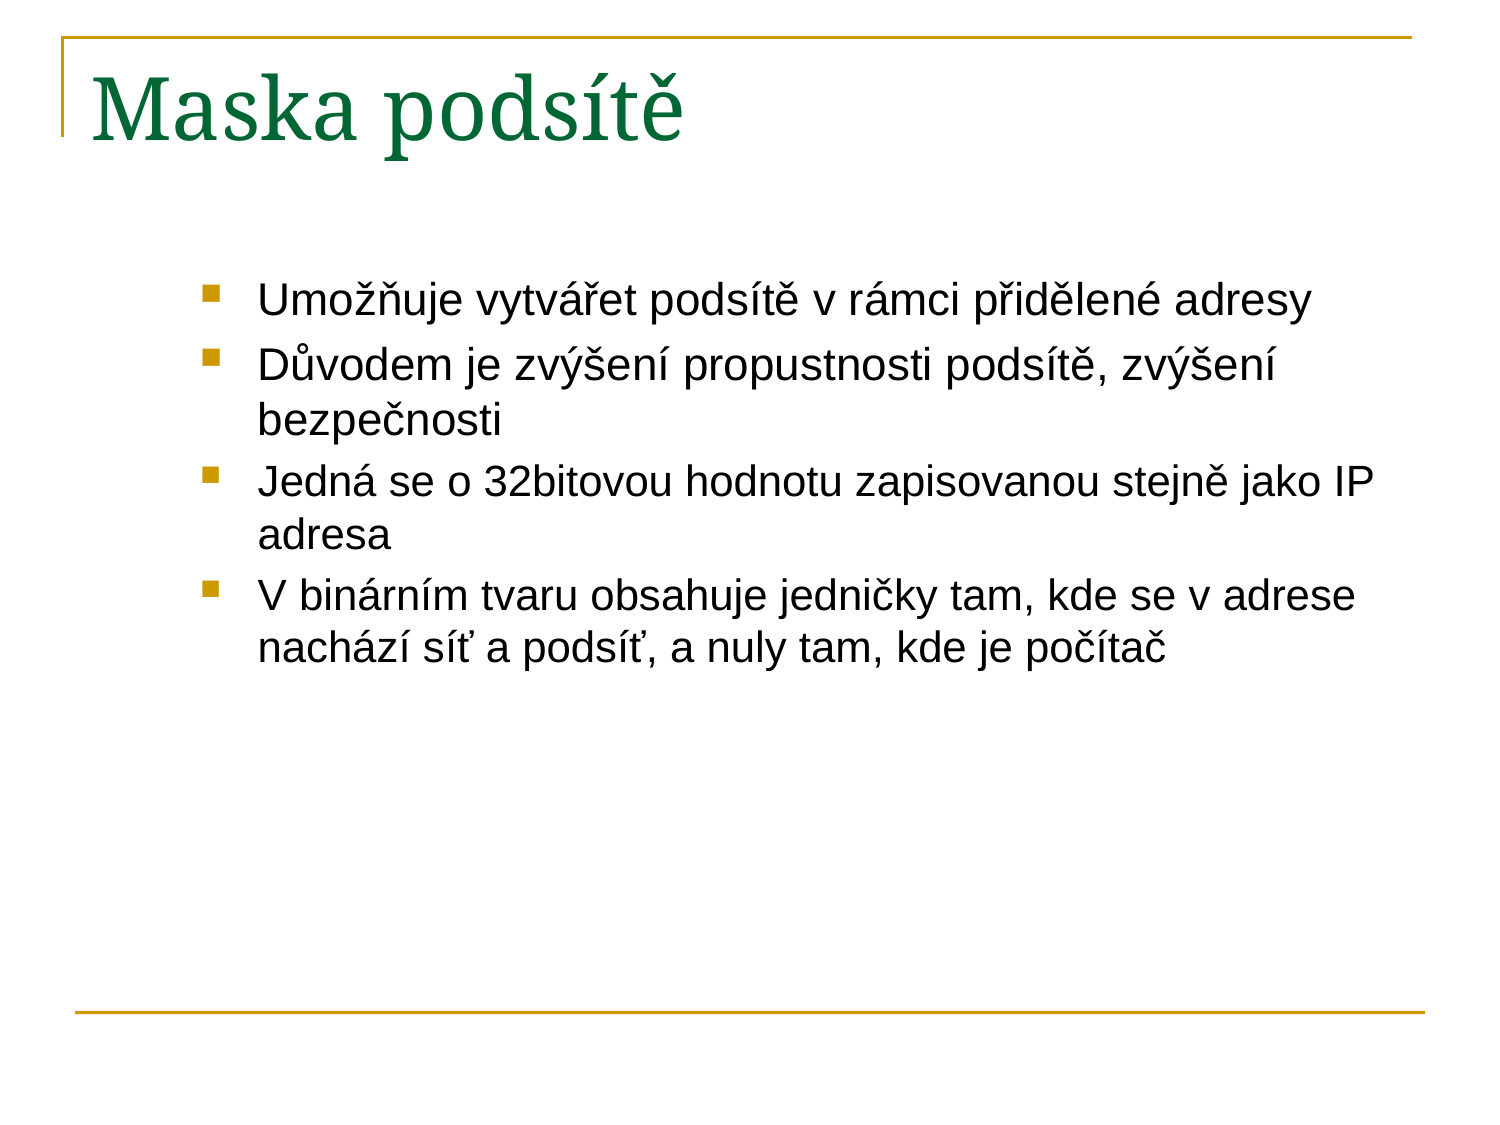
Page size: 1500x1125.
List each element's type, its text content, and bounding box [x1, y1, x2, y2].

list Umožňuje vytvářet podsítě v rámci přidělené adresy Důvodem je zvýšení propustnosti podsítě, zvýšení bezpečnosti Jedná se o 32bitovou hodnotu zapisovanou stejně jako IP adresa V binárním tvaru obsahuje jedničky tam, kde se v adrese nachází síť a podsíť, a nuly tam, kde je počítač [74, 262, 1426, 1006]
title Maska podsítě [74, 45, 1426, 233]
